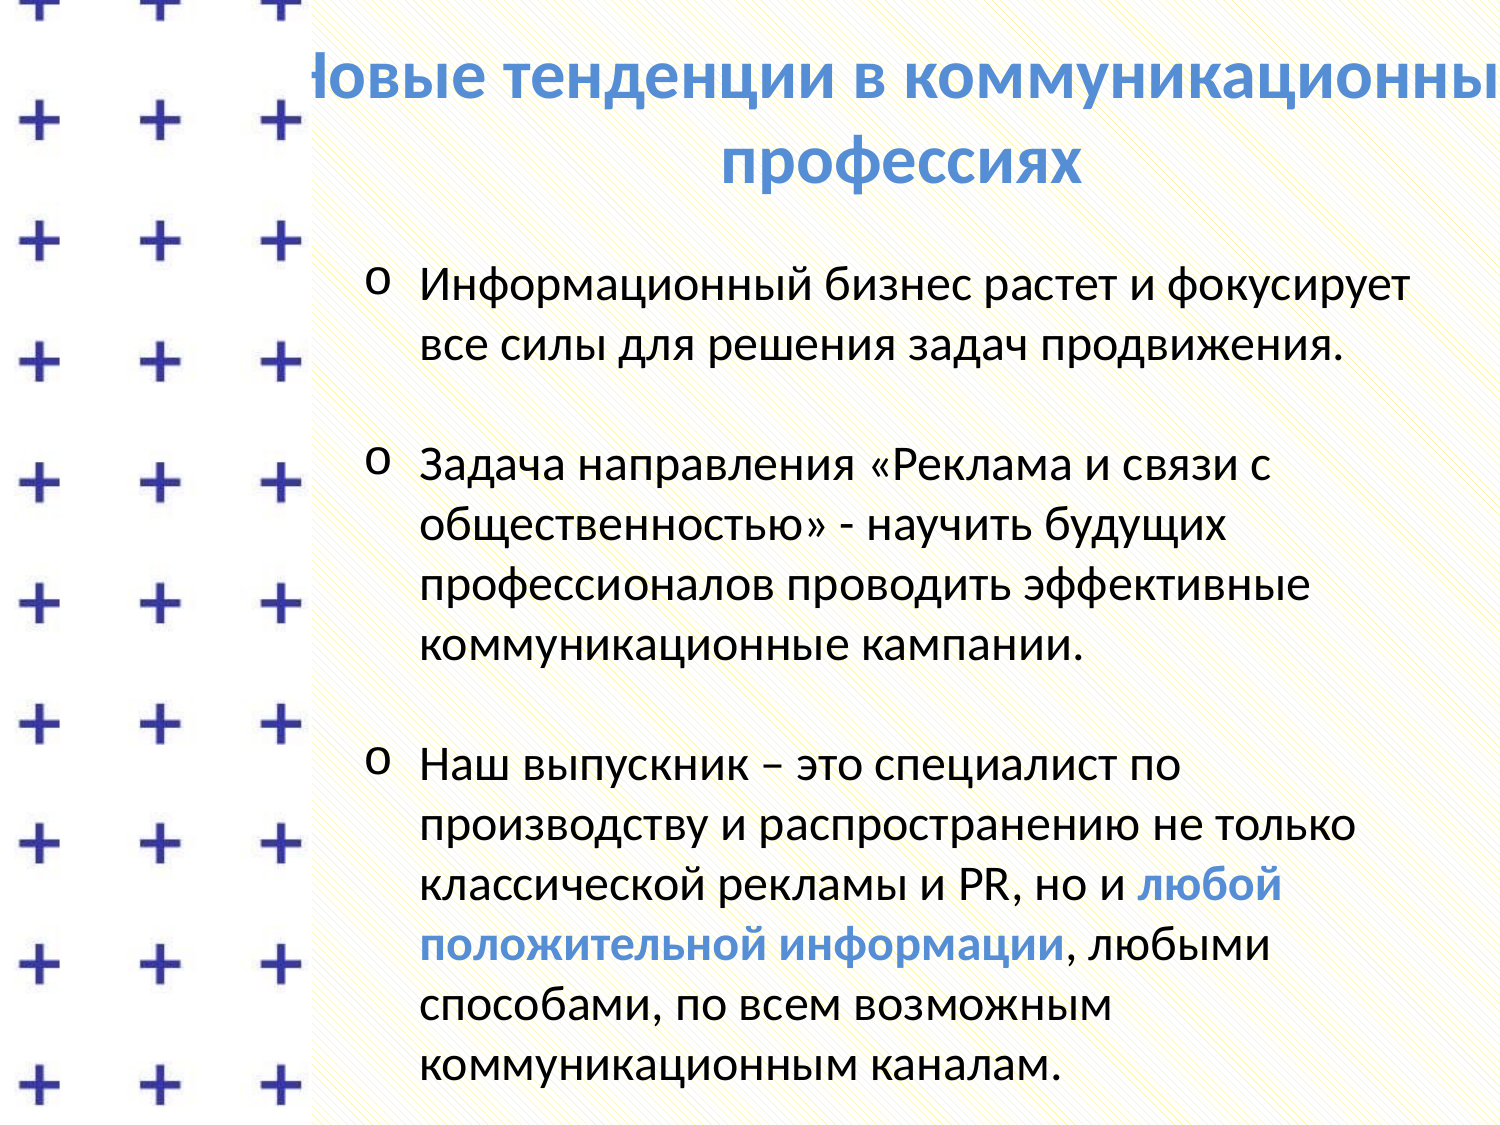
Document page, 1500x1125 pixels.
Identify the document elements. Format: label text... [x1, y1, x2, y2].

text_box Информационный бизнес растет и фокусирует все силы для решения задач продвижения. Задача направления «Реклама и связи с общественностью» - научить будущих профессионалов проводить эффективные коммуникационные кампании. Наш выпускник – это специалист по производству и распространению не только классической рекламы и PR, но и любой положительной информации, любыми способами, по всем возможным коммуникационным каналам. [348, 243, 1471, 1099]
title Новые тенденции в коммуникационных профессиях [317, 19, 1500, 207]
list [0, 0, 312, 1125]
